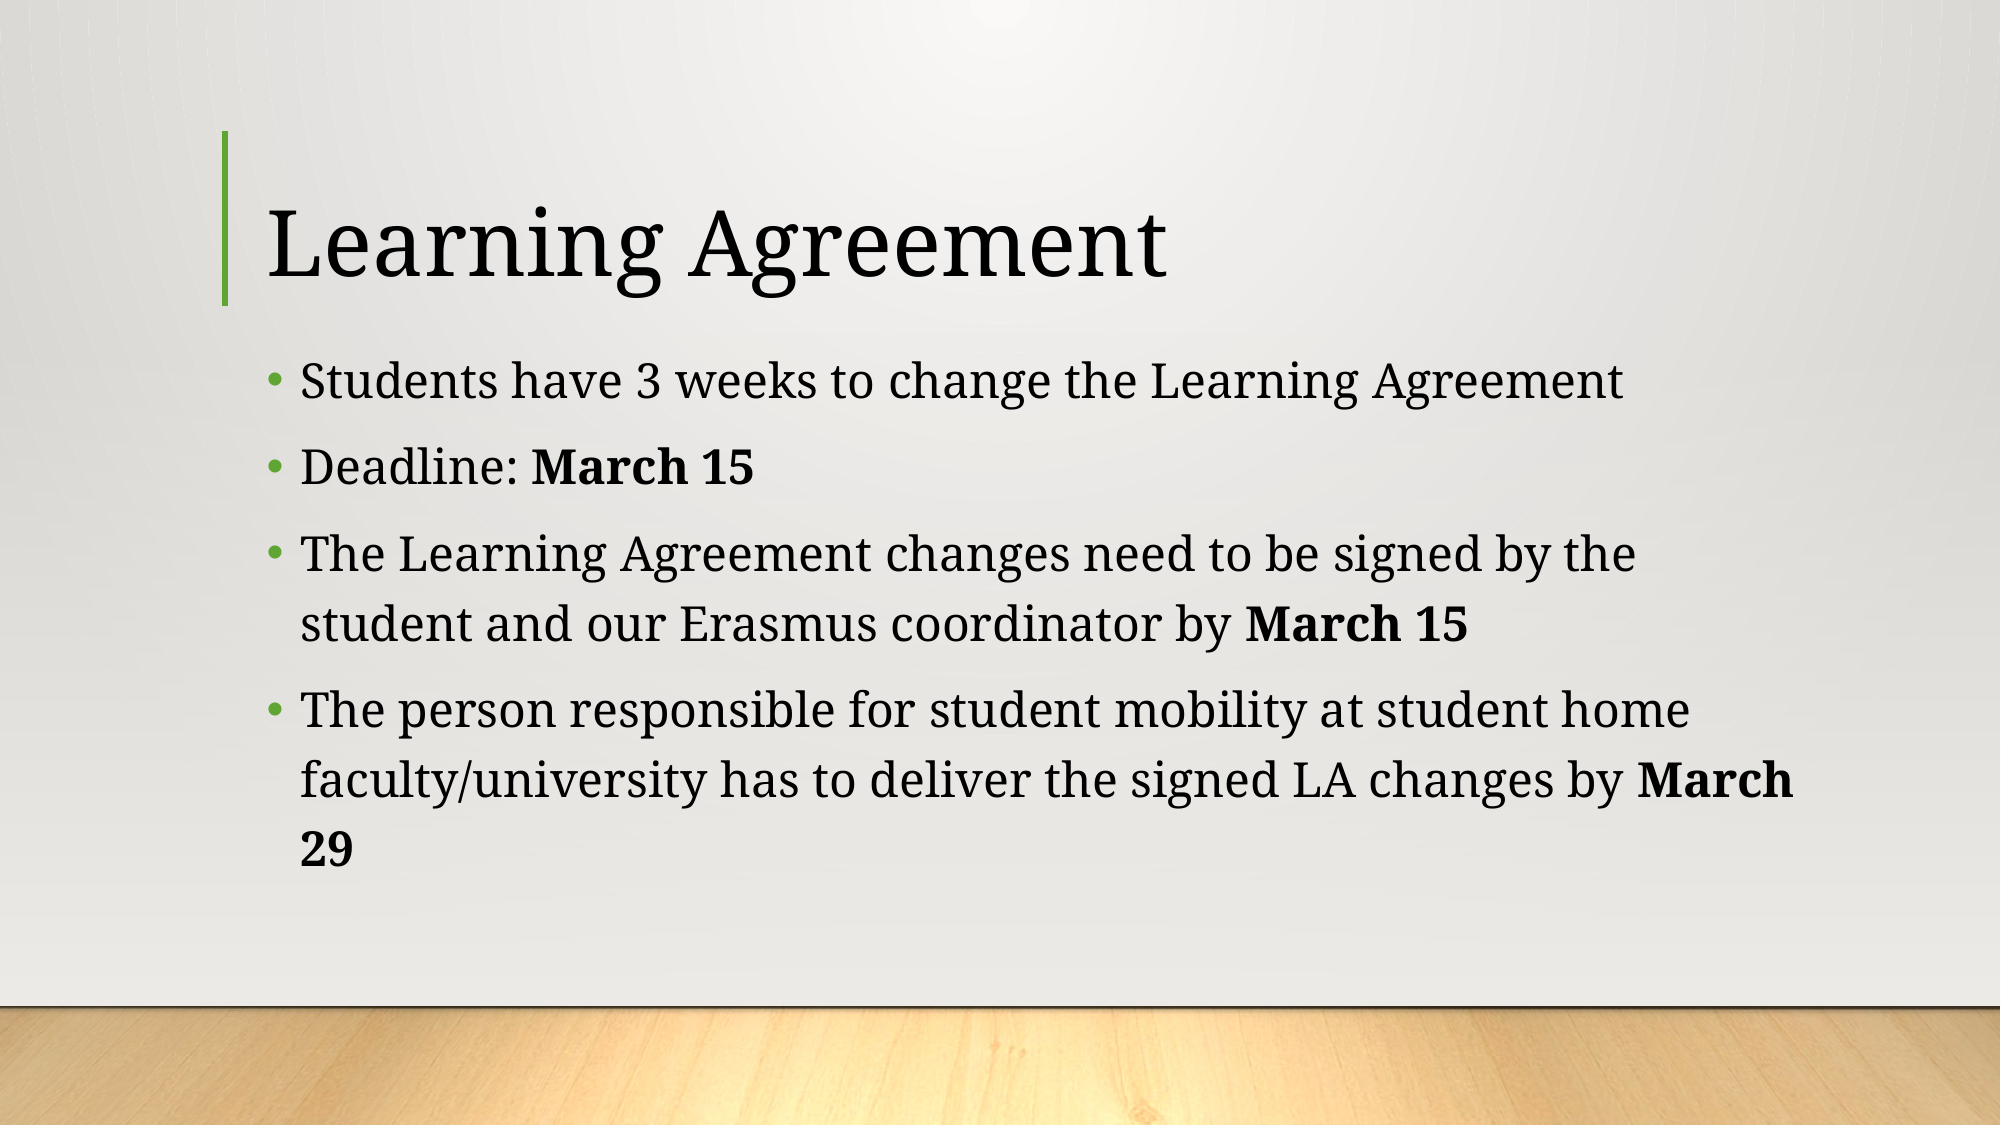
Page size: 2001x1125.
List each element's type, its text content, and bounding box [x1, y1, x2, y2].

picture [0, 1006, 2000, 1125]
list Students have 3 weeks to change the Learning Agreement Deadline: March 15 The Learning Agreement changes need to be signed by the student and our Erasmus coordinator by March 15 The person responsible for student mobility at student home faculty/university has to deliver the signed LA changes by March 29 [251, 330, 1814, 897]
title Learning Agreement [251, 131, 1814, 305]
